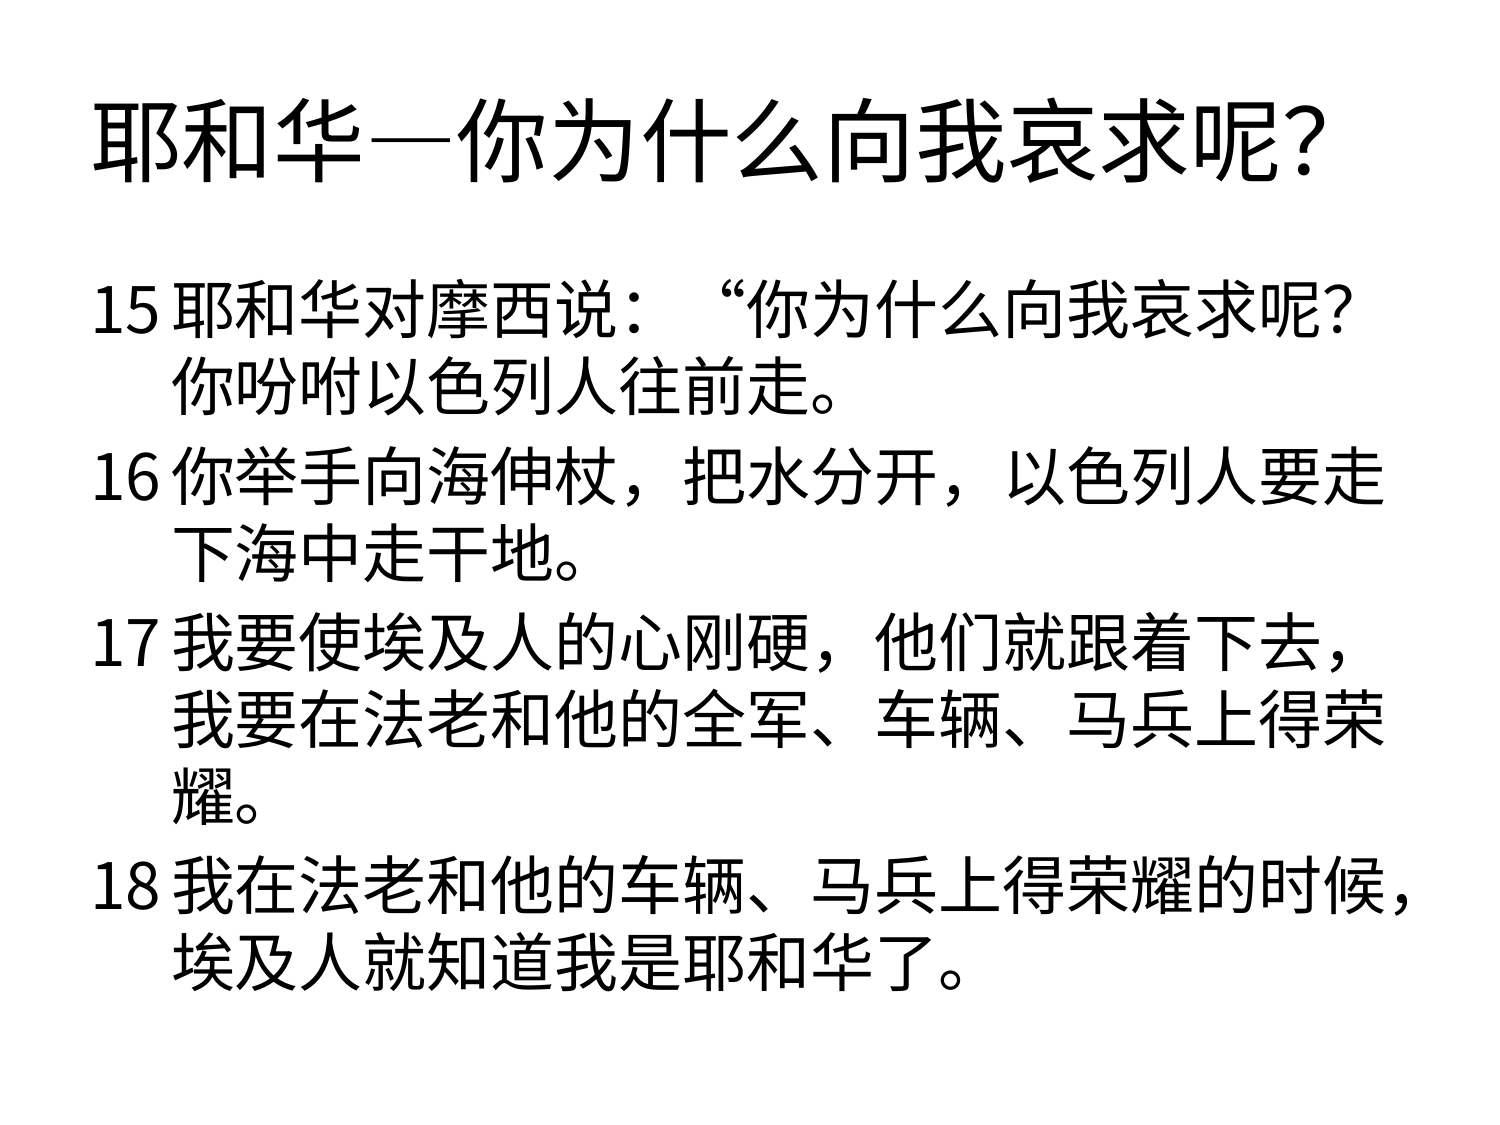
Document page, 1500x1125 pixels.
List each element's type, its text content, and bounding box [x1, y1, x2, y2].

title 耶和华—你为什么向我哀求呢？ [75, 45, 1425, 233]
list 耶和华对摩西说：“你为什么向我哀求呢？你吩咐以色列人往前走。 你举手向海伸杖，把水分开，以色列人要走下海中走干地。 我要使埃及人的心刚硬，他们就跟着下去，我要在法老和他的全军、车辆、马兵上得荣耀。 我在法老和他的车辆、马兵上得荣耀的时候，埃及人就知道我是耶和华了。 [75, 262, 1425, 1013]
